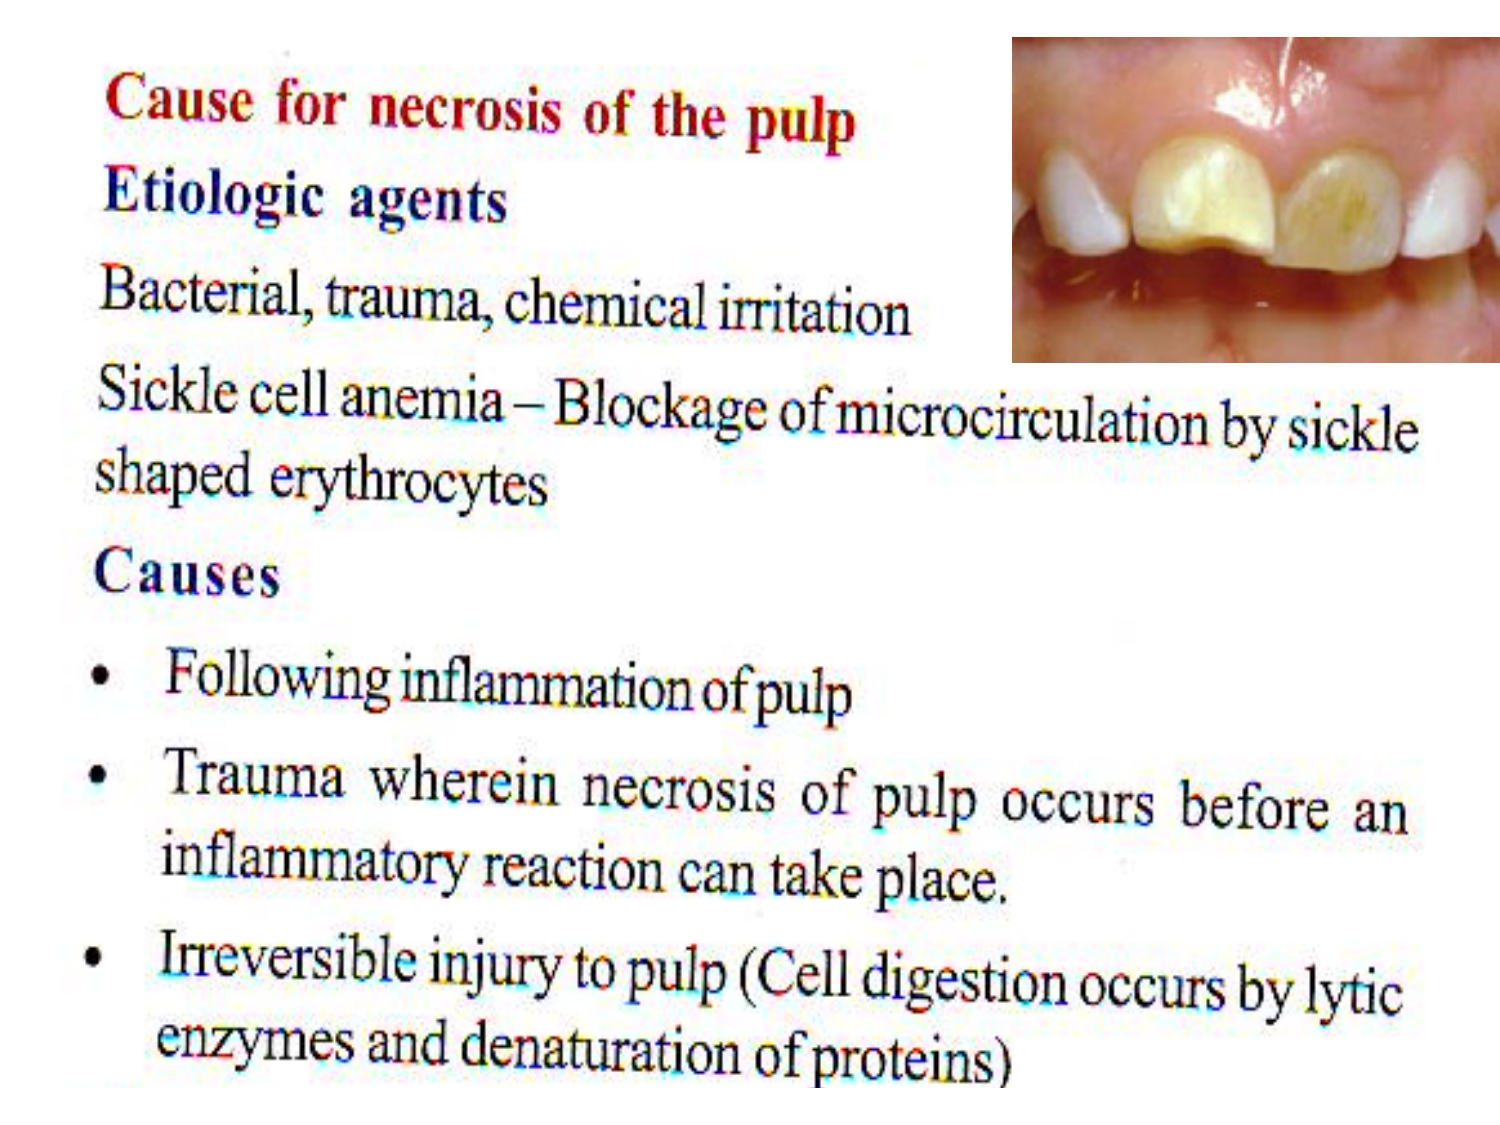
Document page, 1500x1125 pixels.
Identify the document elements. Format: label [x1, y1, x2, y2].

picture [1012, 37, 1500, 363]
list [37, 49, 1463, 1088]
